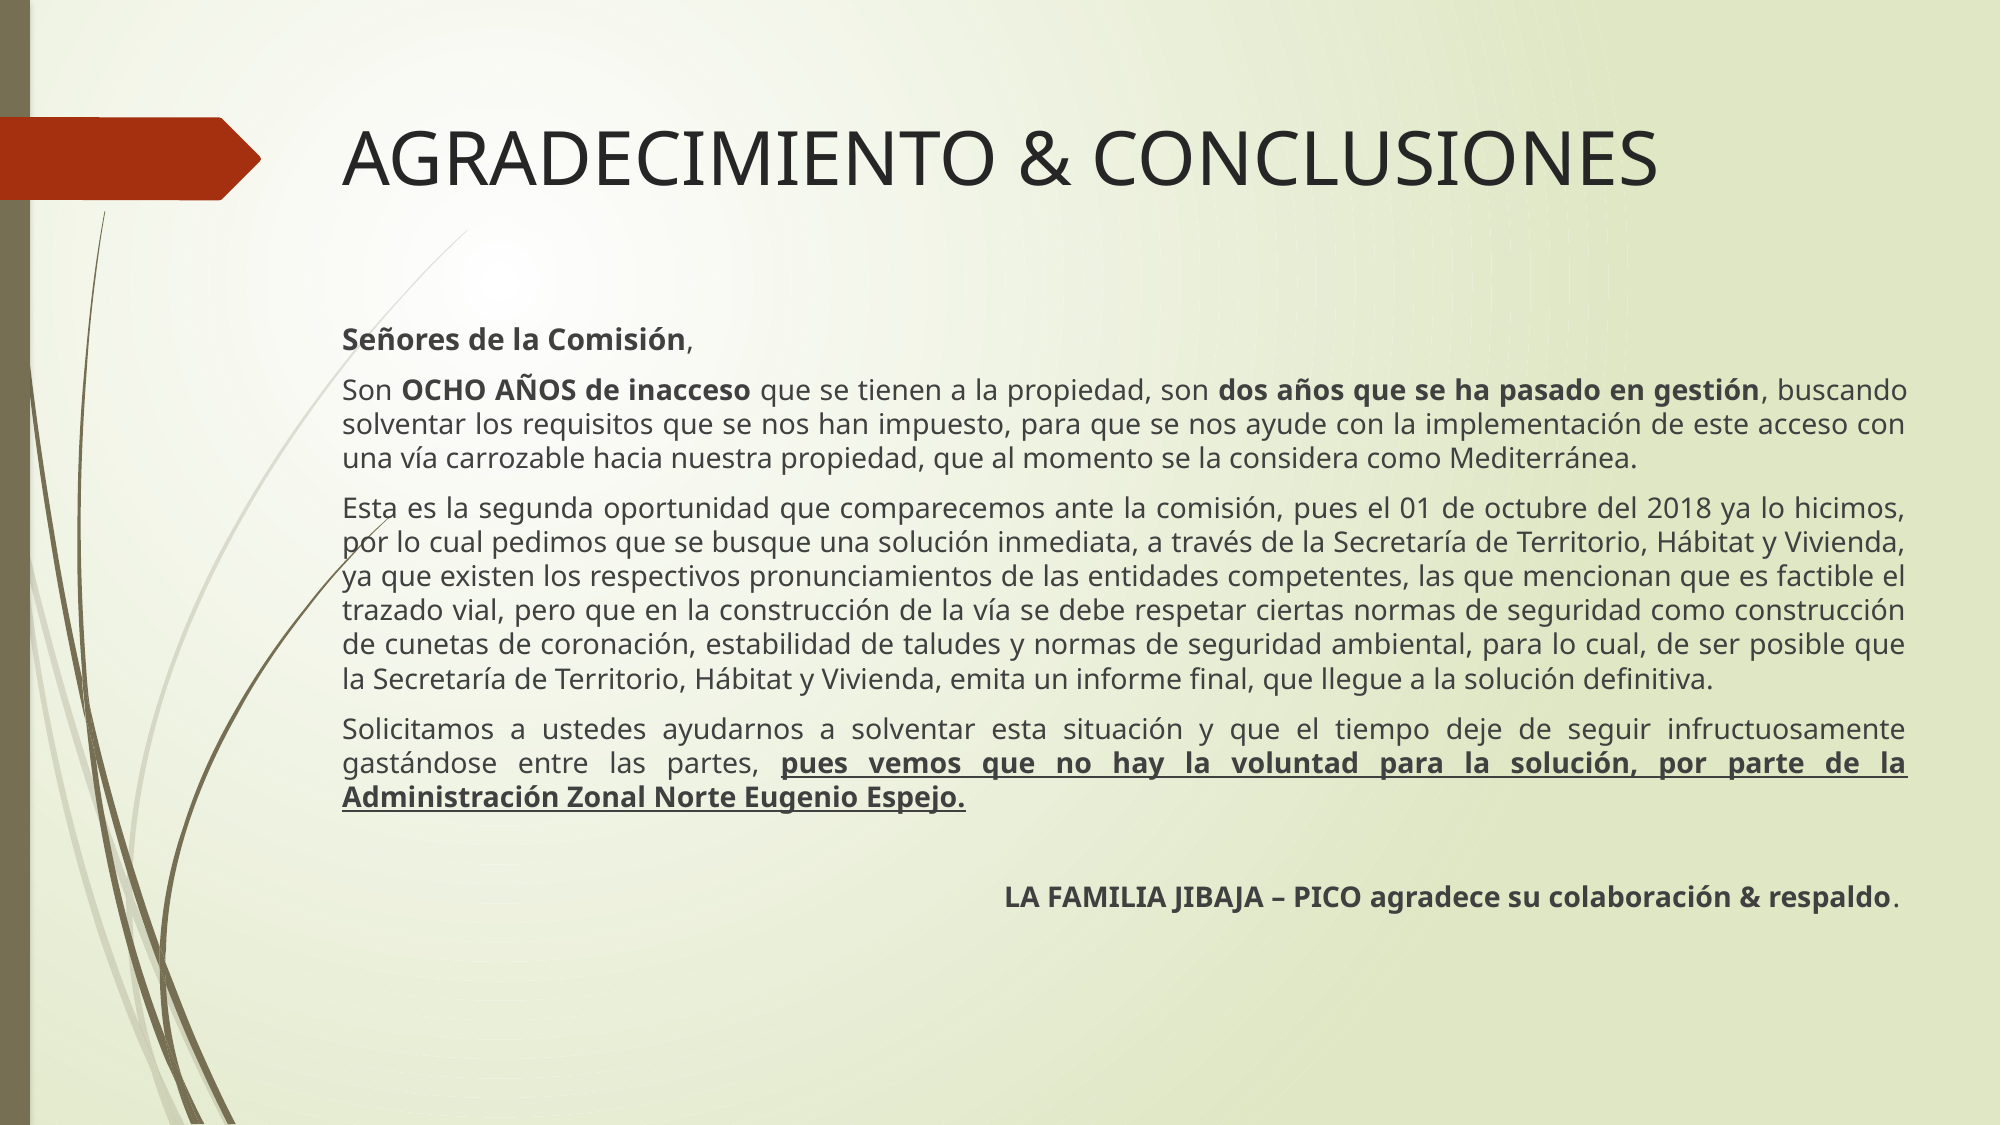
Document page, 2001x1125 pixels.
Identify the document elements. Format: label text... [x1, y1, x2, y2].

title AGRADECIMIENTO & CONCLUSIONES [327, 102, 1789, 312]
list Señores de la Comisión, Son OCHO AÑOS de inacceso que se tienen a la propiedad, son dos años que se ha pasado en gestión, buscando solventar los requisitos que se nos han impuesto, para que se nos ayude con la implementación de este acceso con una vía carrozable hacia nuestra propiedad, que al momento se la considera como Mediterránea. Esta es la segunda oportunidad que comparecemos ante la comisión, pues el 01 de octubre del 2018 ya lo hicimos, por lo cual pedimos que se busque una solución inmediata, a través de la Secretaría de Territorio, Hábitat y Vivienda, ya que existen los respectivos pronunciamientos de las entidades competentes, las que mencionan que es factible el trazado vial, pero que en la construcción de la vía se debe respetar ciertas normas de seguridad como construcción de cunetas de coronación, estabilidad de taludes y normas de seguridad ambiental, para lo cual, de ser posible que la Secretaría de Territorio, Hábitat y Vivienda, emita un informe final, que llegue a la solución definitiva. Solicitamos a ustedes ayudarnos a solventar esta situación y que el tiempo deje de seguir infructuosamente gastándose entre las partes, pues vemos que no hay la voluntad para la solución, por parte de la Administración Zonal Norte Eugenio Espejo. LA FAMILIA JIBAJA – PICO agradece su colaboración & respaldo. [327, 312, 1923, 970]
